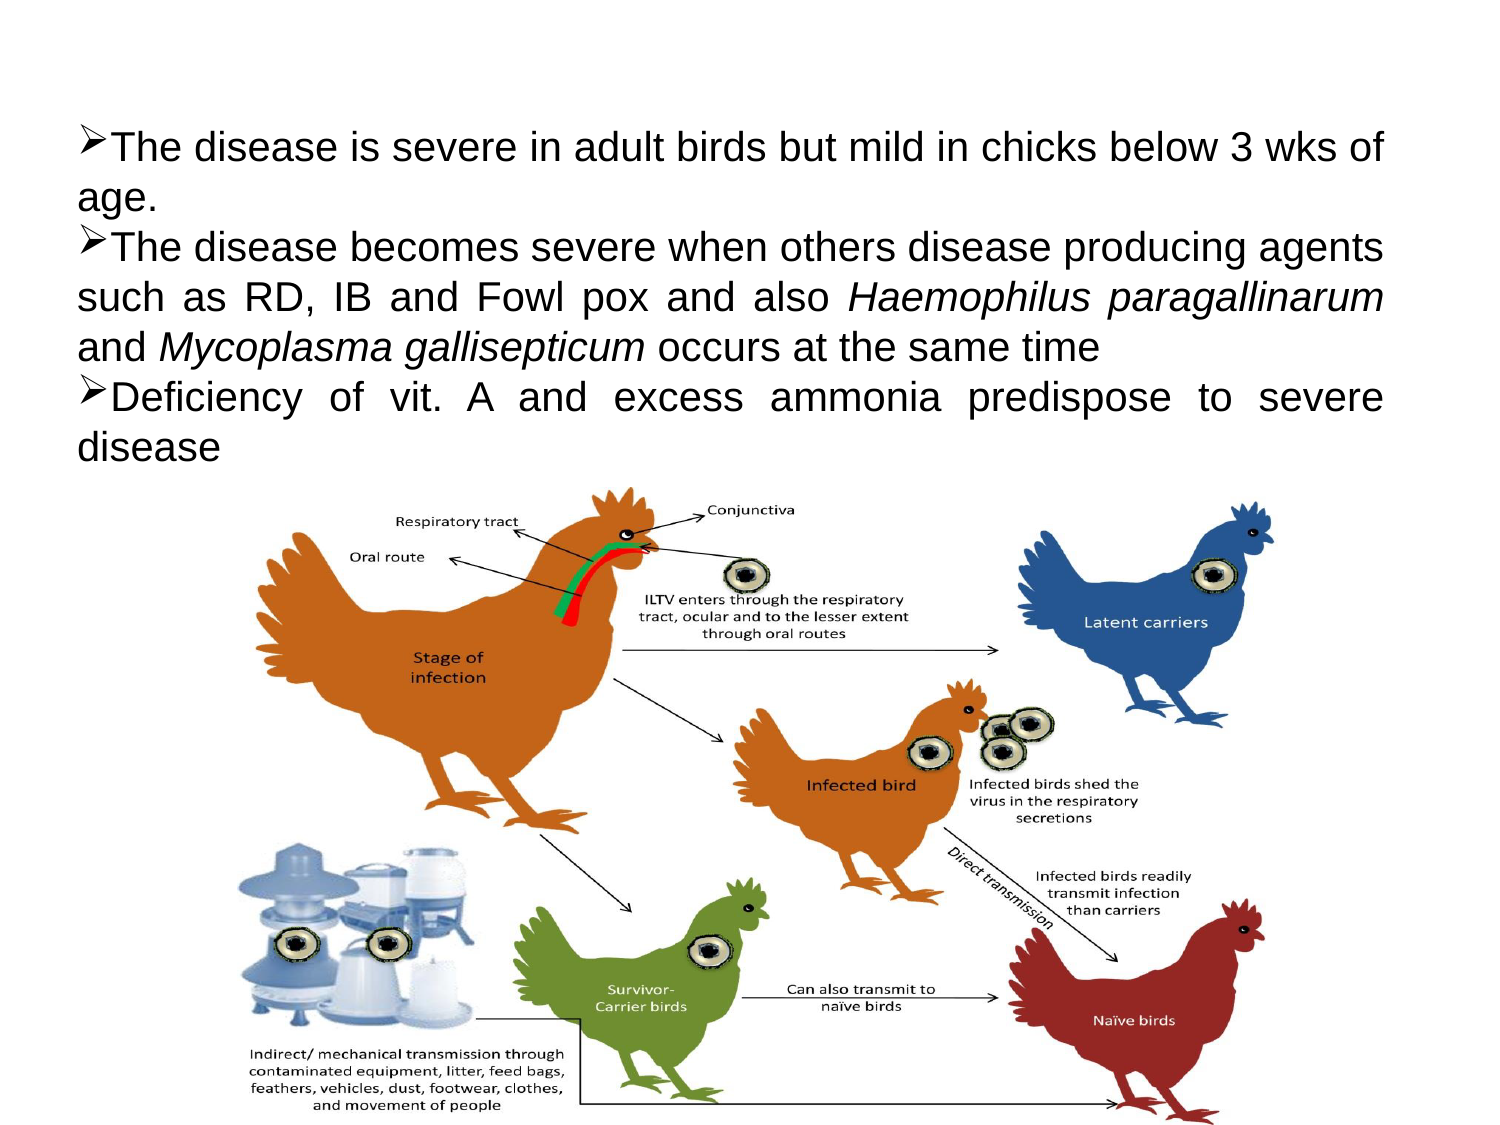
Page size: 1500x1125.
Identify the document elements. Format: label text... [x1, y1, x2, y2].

text_box The disease is severe in adult birds but mild in chicks below 3 wks of age. The disease becomes severe when others disease producing agents such as RD, IB and Fowl pox and also Haemophilus paragallinarum and Mycoplasma gallisepticum occurs at the same time Deficiency of vit. A and excess ammonia predispose to severe disease [62, 112, 1400, 478]
picture [237, 487, 1338, 1125]
